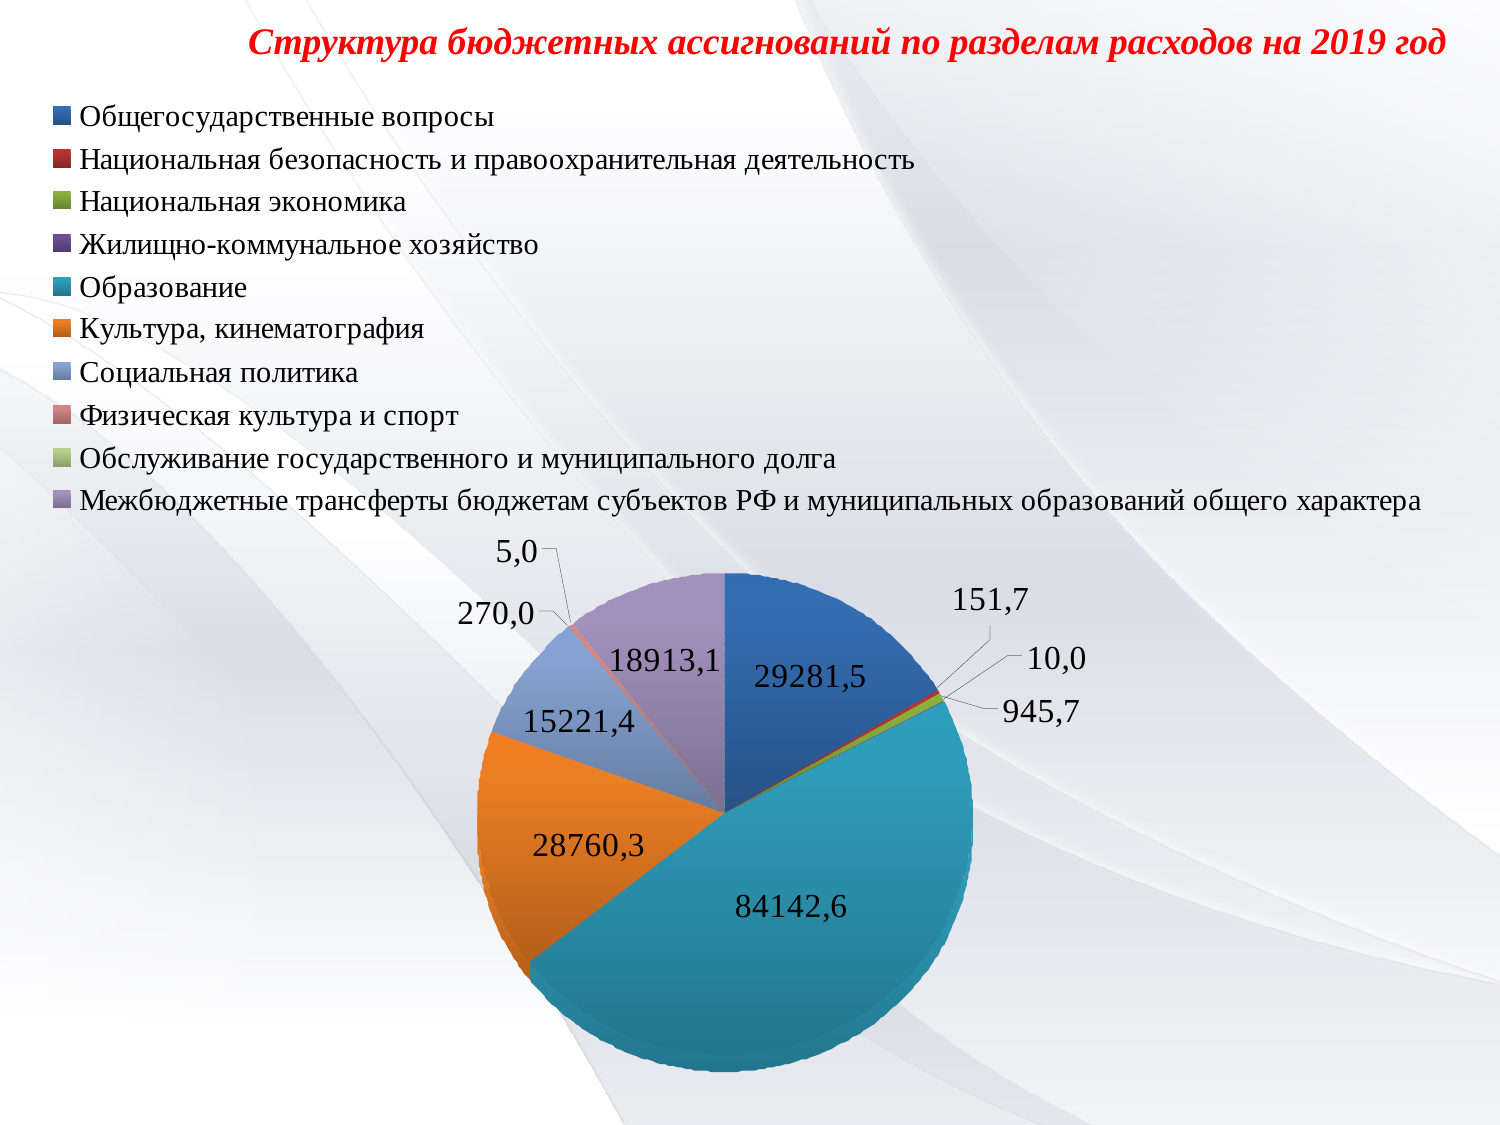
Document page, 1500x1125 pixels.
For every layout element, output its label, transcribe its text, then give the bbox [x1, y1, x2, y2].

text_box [0, 73, 1474, 1111]
text_box Структура бюджетных ассигнований по разделам расходов на 2019 год [230, 9, 1465, 73]
picture [0, 0, 1500, 1125]
